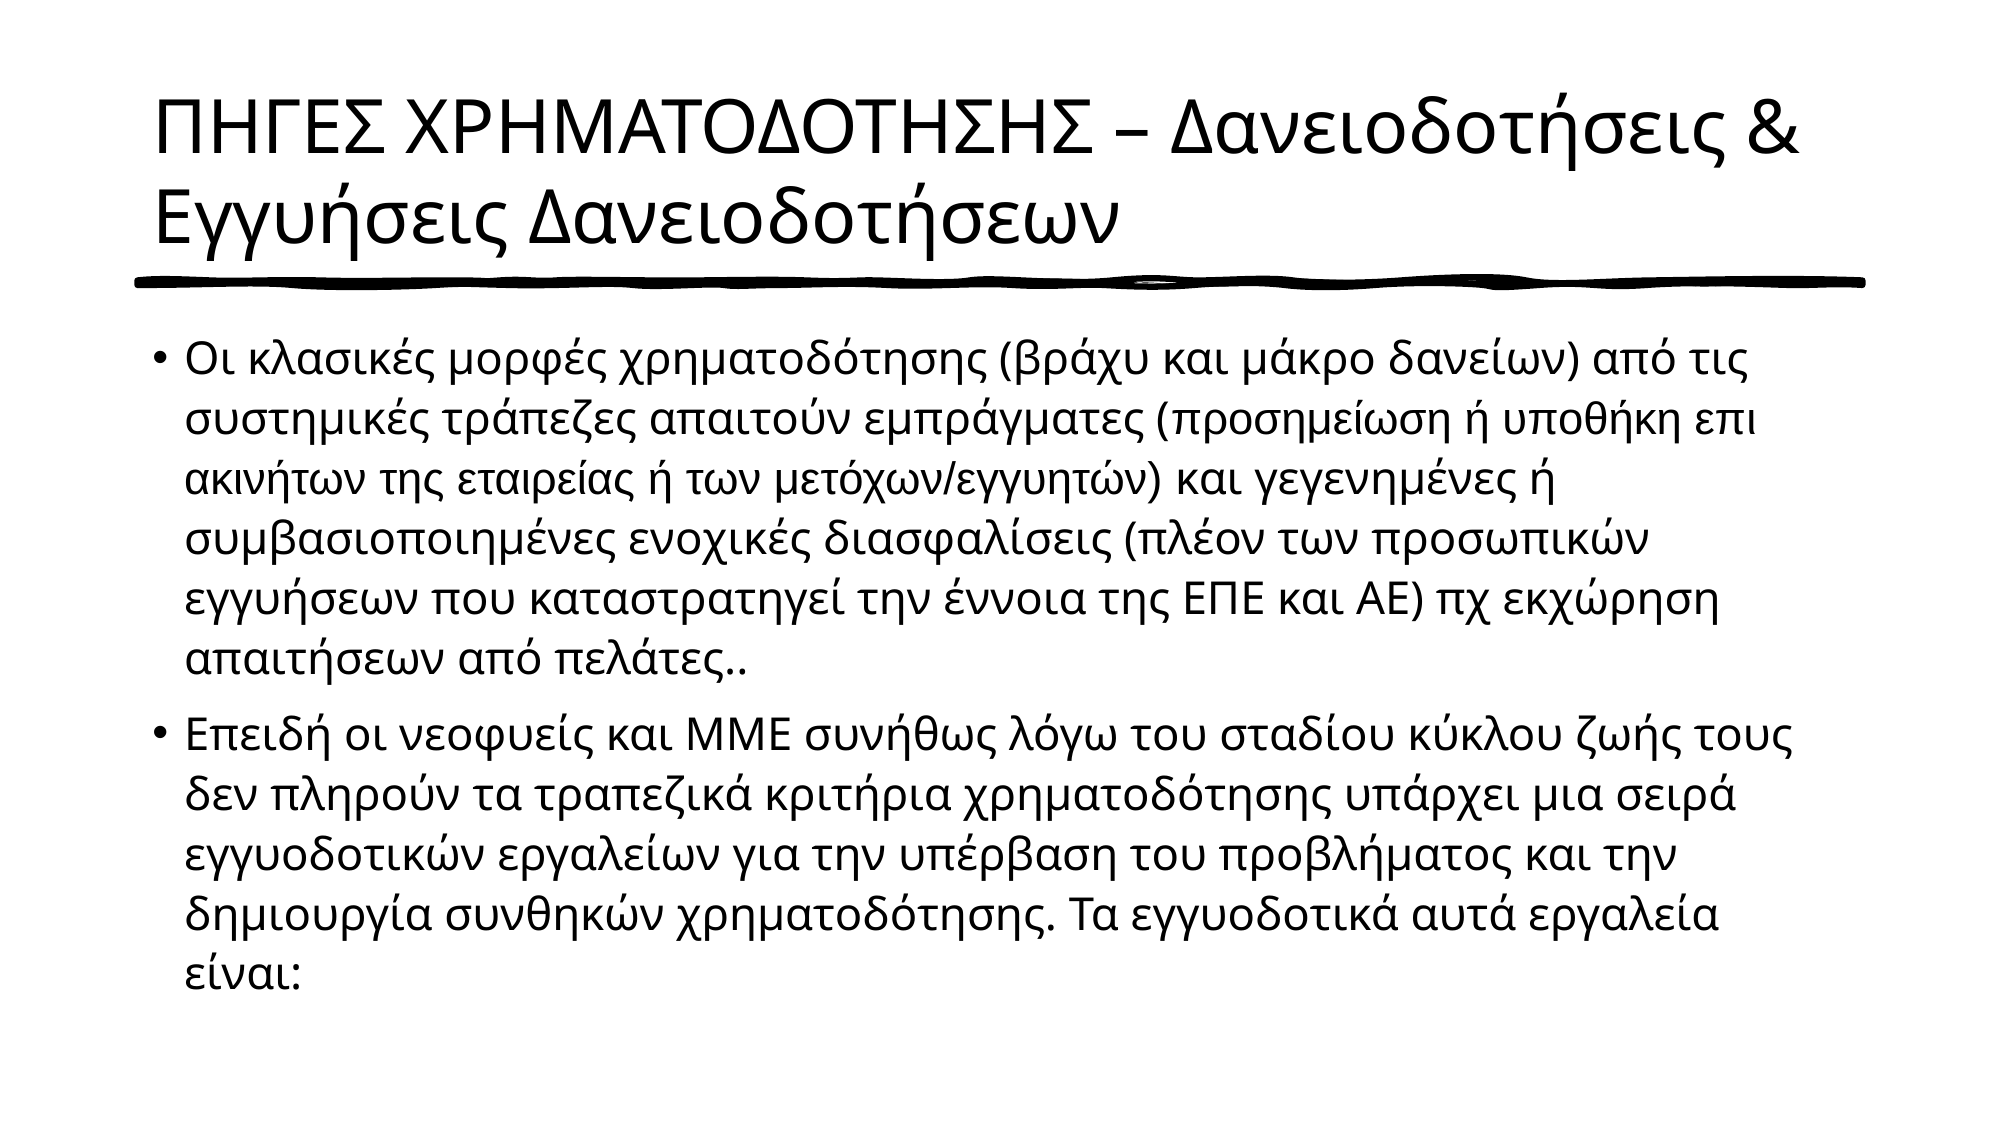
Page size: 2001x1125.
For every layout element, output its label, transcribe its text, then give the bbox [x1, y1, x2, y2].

title ΠΗΓΕΣ ΧΡΗΜΑΤΟΔΟΤΗΣΗΣ – Δανειοδοτήσεις & Εγγυήσεις Δανειοδοτήσεων [137, 59, 1863, 278]
list Οι κλασικές μορφές χρηματοδότησης (βράχυ και μάκρο δανείων) από τις συστημικές τράπεζες απαιτούν εμπράγματες (προσημείωση ή υποθήκη επι ακινήτων της εταιρείας ή των μετόχων/εγγυητών) και γεγενημένες ή συμβασιοποιημένες ενοχικές διασφαλίσεις (πλέον των προσωπικών εγγυήσεων που καταστρατηγεί την έννοια της ΕΠΕ και ΑΕ) πχ εκχώρηση απαιτήσεων από πελάτες.. Επειδή οι νεοφυείς και ΜΜΕ συνήθως λόγω του σταδίου κύκλου ζωής τους δεν πληρούν τα τραπεζικά κριτήρια χρηματοδότησης υπάρχει μια σειρά εγγυοδοτικών εργαλείων για την υπέρβαση του προβλήματος και την δημιουργία συνθηκών χρηματοδότησης. Τα εγγυοδοτικά αυτά εργαλεία είναι: [137, 316, 1863, 1014]
